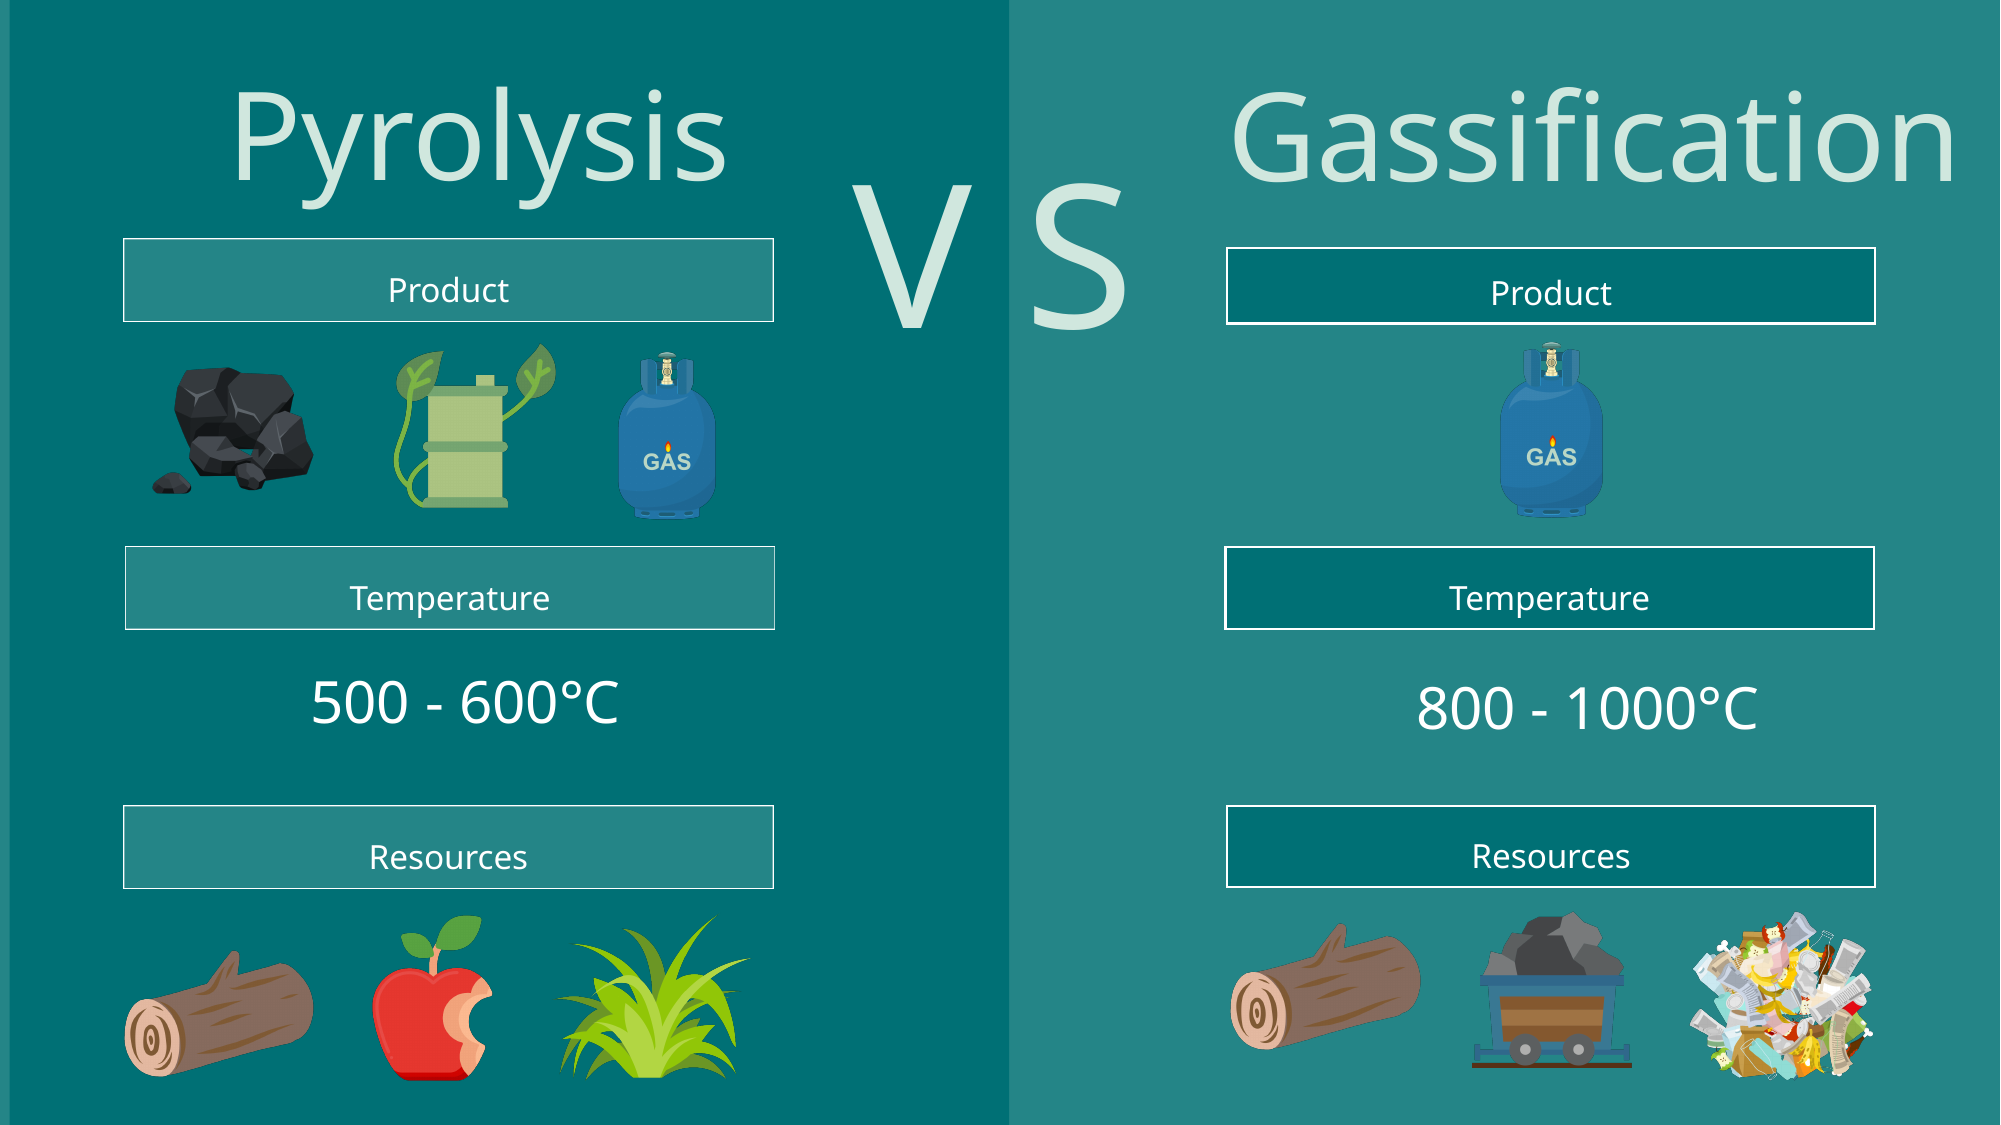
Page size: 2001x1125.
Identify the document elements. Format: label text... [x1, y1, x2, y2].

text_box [125, 547, 775, 629]
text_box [124, 806, 773, 888]
picture [618, 352, 716, 520]
picture [1230, 923, 1421, 1050]
text_box 500 - 600°C [295, 658, 692, 743]
text_box Pyrolysis [227, 75, 1063, 206]
picture [371, 912, 494, 1081]
text_box Gassification [1227, 75, 2000, 206]
picture [551, 911, 752, 1081]
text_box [1225, 547, 1874, 629]
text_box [1227, 242, 1876, 324]
picture [393, 343, 556, 508]
text_box 800 - 1000°C [1401, 664, 1804, 749]
picture [124, 950, 314, 1077]
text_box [124, 239, 773, 321]
text_box [9, 0, 1010, 1125]
picture [1500, 342, 1603, 518]
text_box V S [852, 238, 1853, 369]
picture [1689, 911, 1874, 1081]
picture [1471, 911, 1632, 1068]
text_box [1227, 805, 1876, 888]
picture [152, 367, 314, 494]
